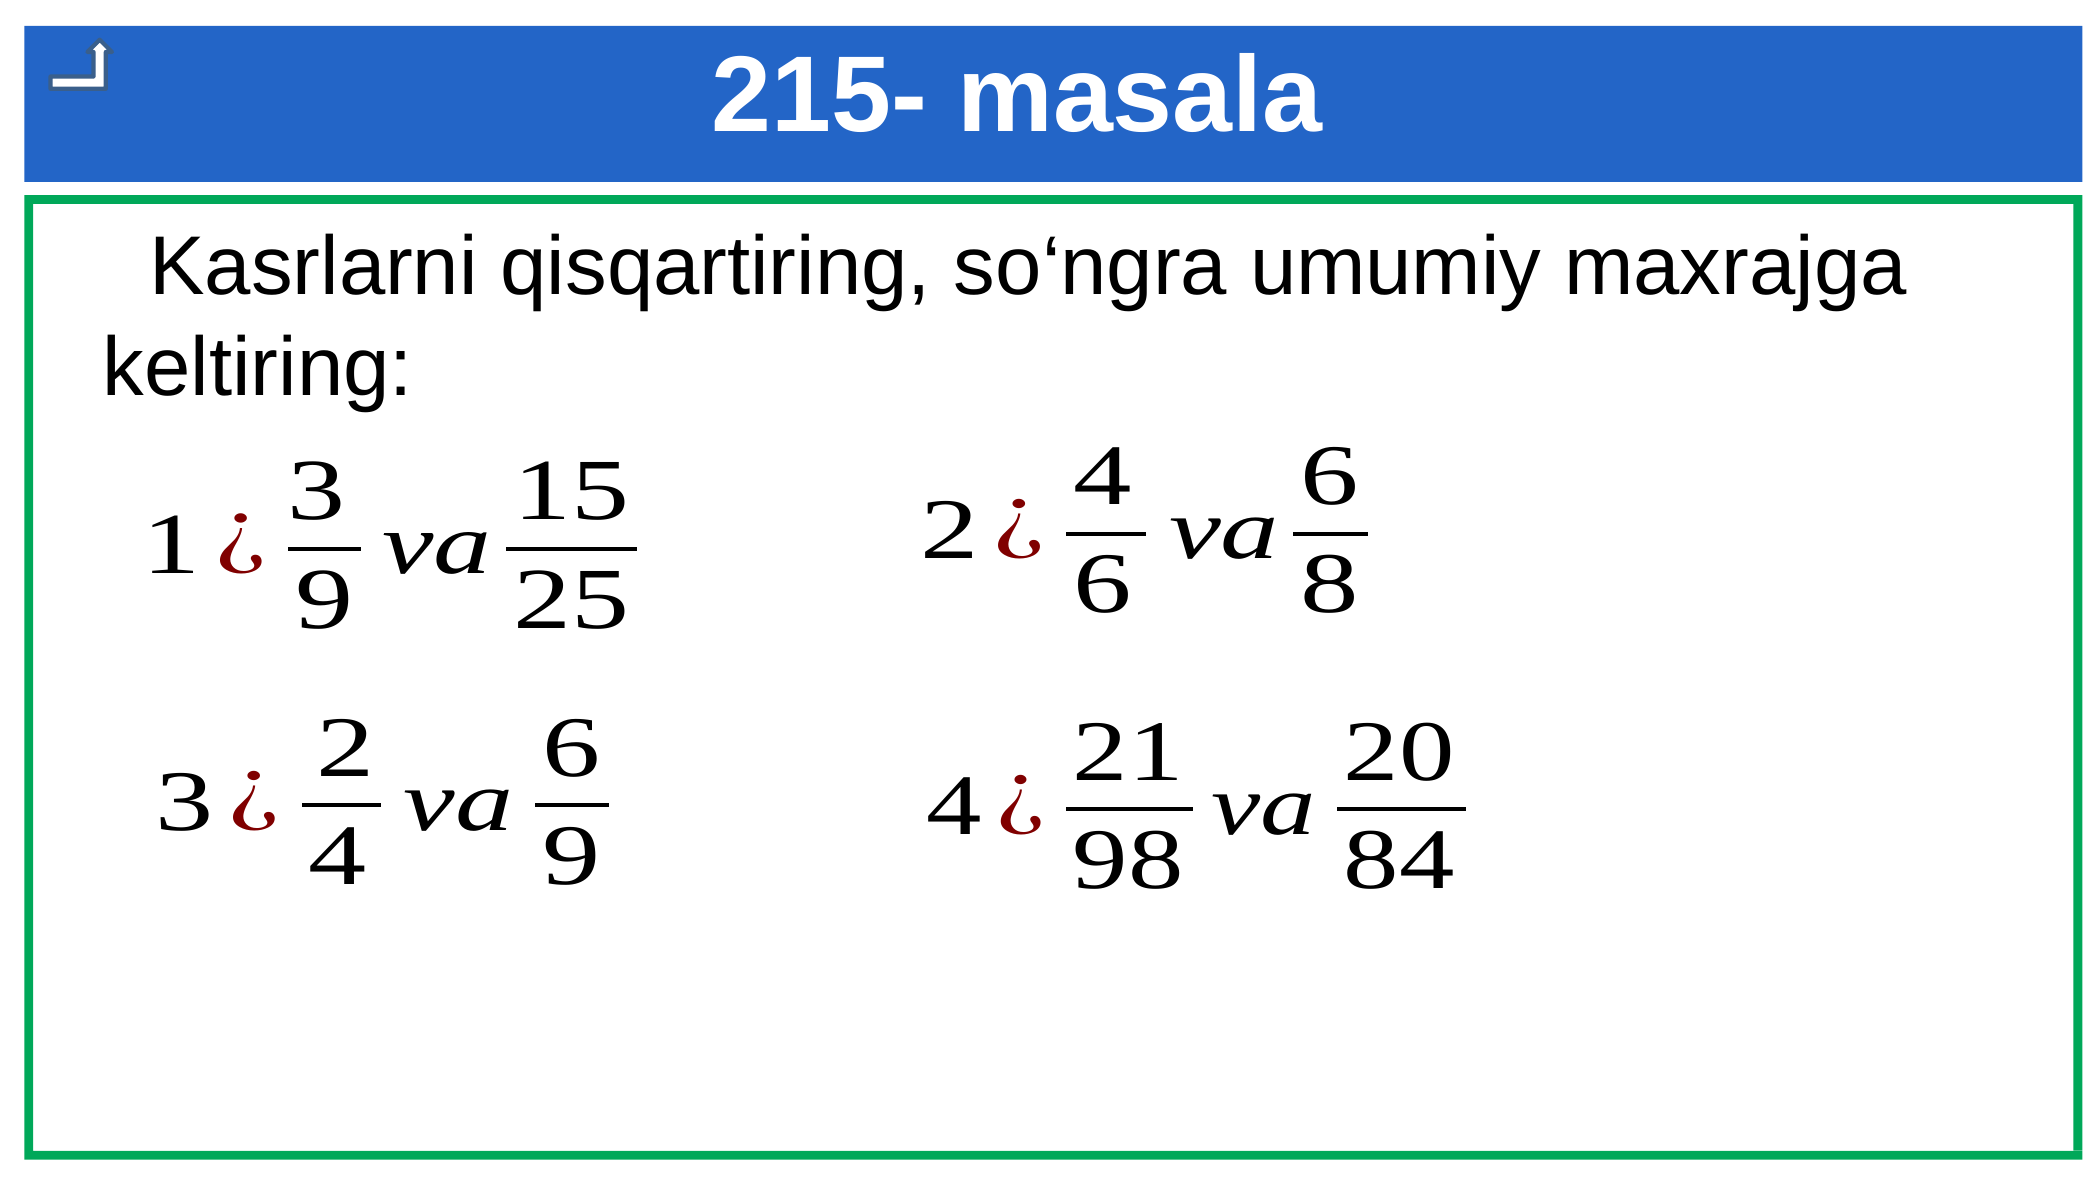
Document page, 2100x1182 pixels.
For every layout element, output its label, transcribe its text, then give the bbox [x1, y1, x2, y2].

text_box [48, 37, 114, 91]
text_box Kasrlarni qisqartiring, so‘ngra umumiy maxrajga keltiring: [81, 200, 2100, 423]
title 215- masala [542, 23, 1494, 200]
